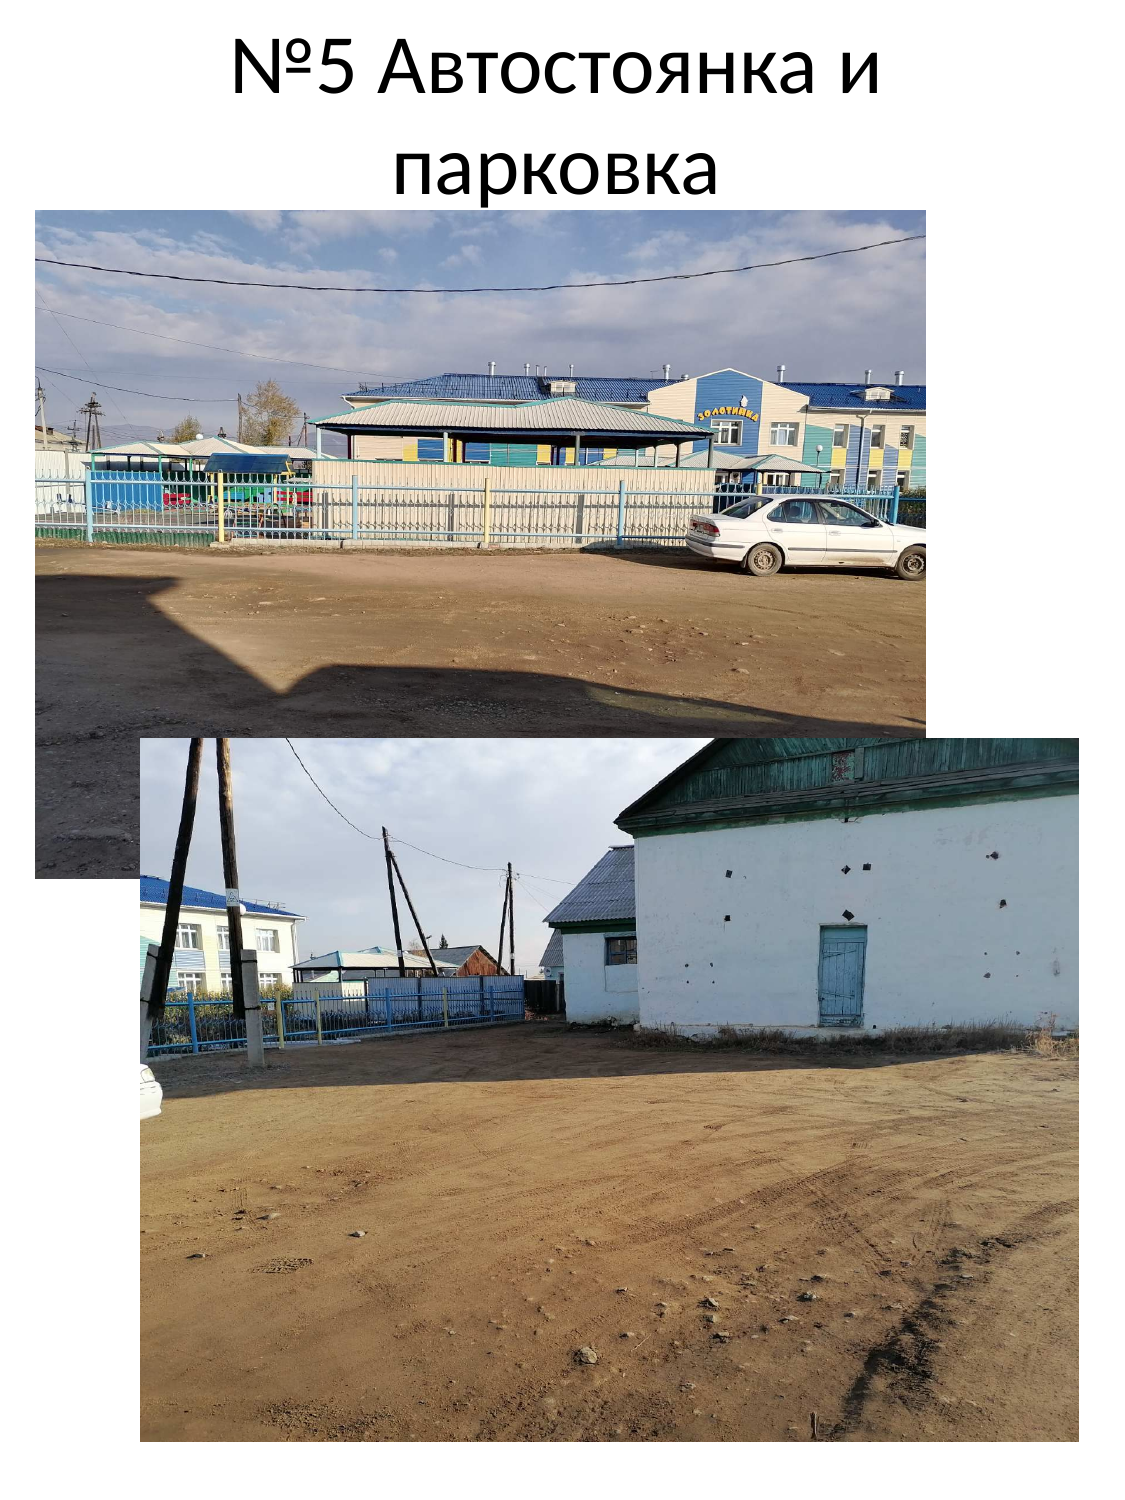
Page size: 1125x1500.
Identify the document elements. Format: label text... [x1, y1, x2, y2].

title №5 Автостоянка и парковка [78, 0, 1035, 322]
picture [34, 210, 1079, 1442]
